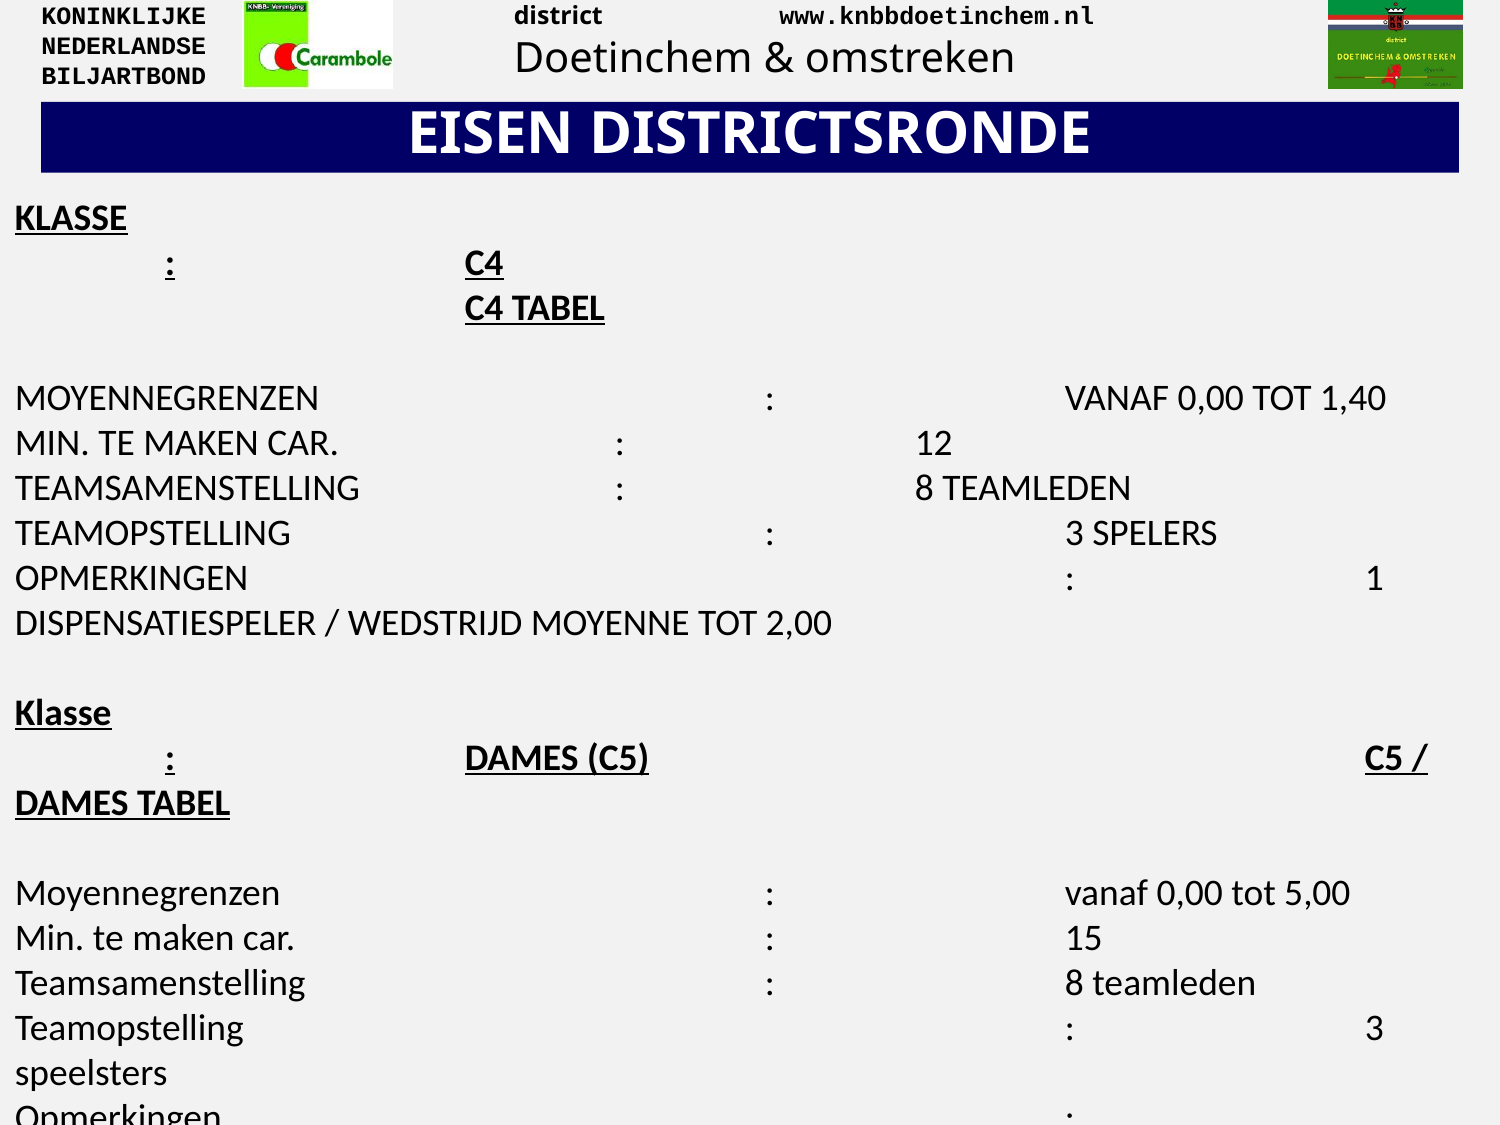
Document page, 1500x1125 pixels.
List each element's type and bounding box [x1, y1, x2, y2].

text_box [40, 0, 1464, 91]
title [41, 101, 1459, 173]
text_box [0, 185, 1495, 1125]
